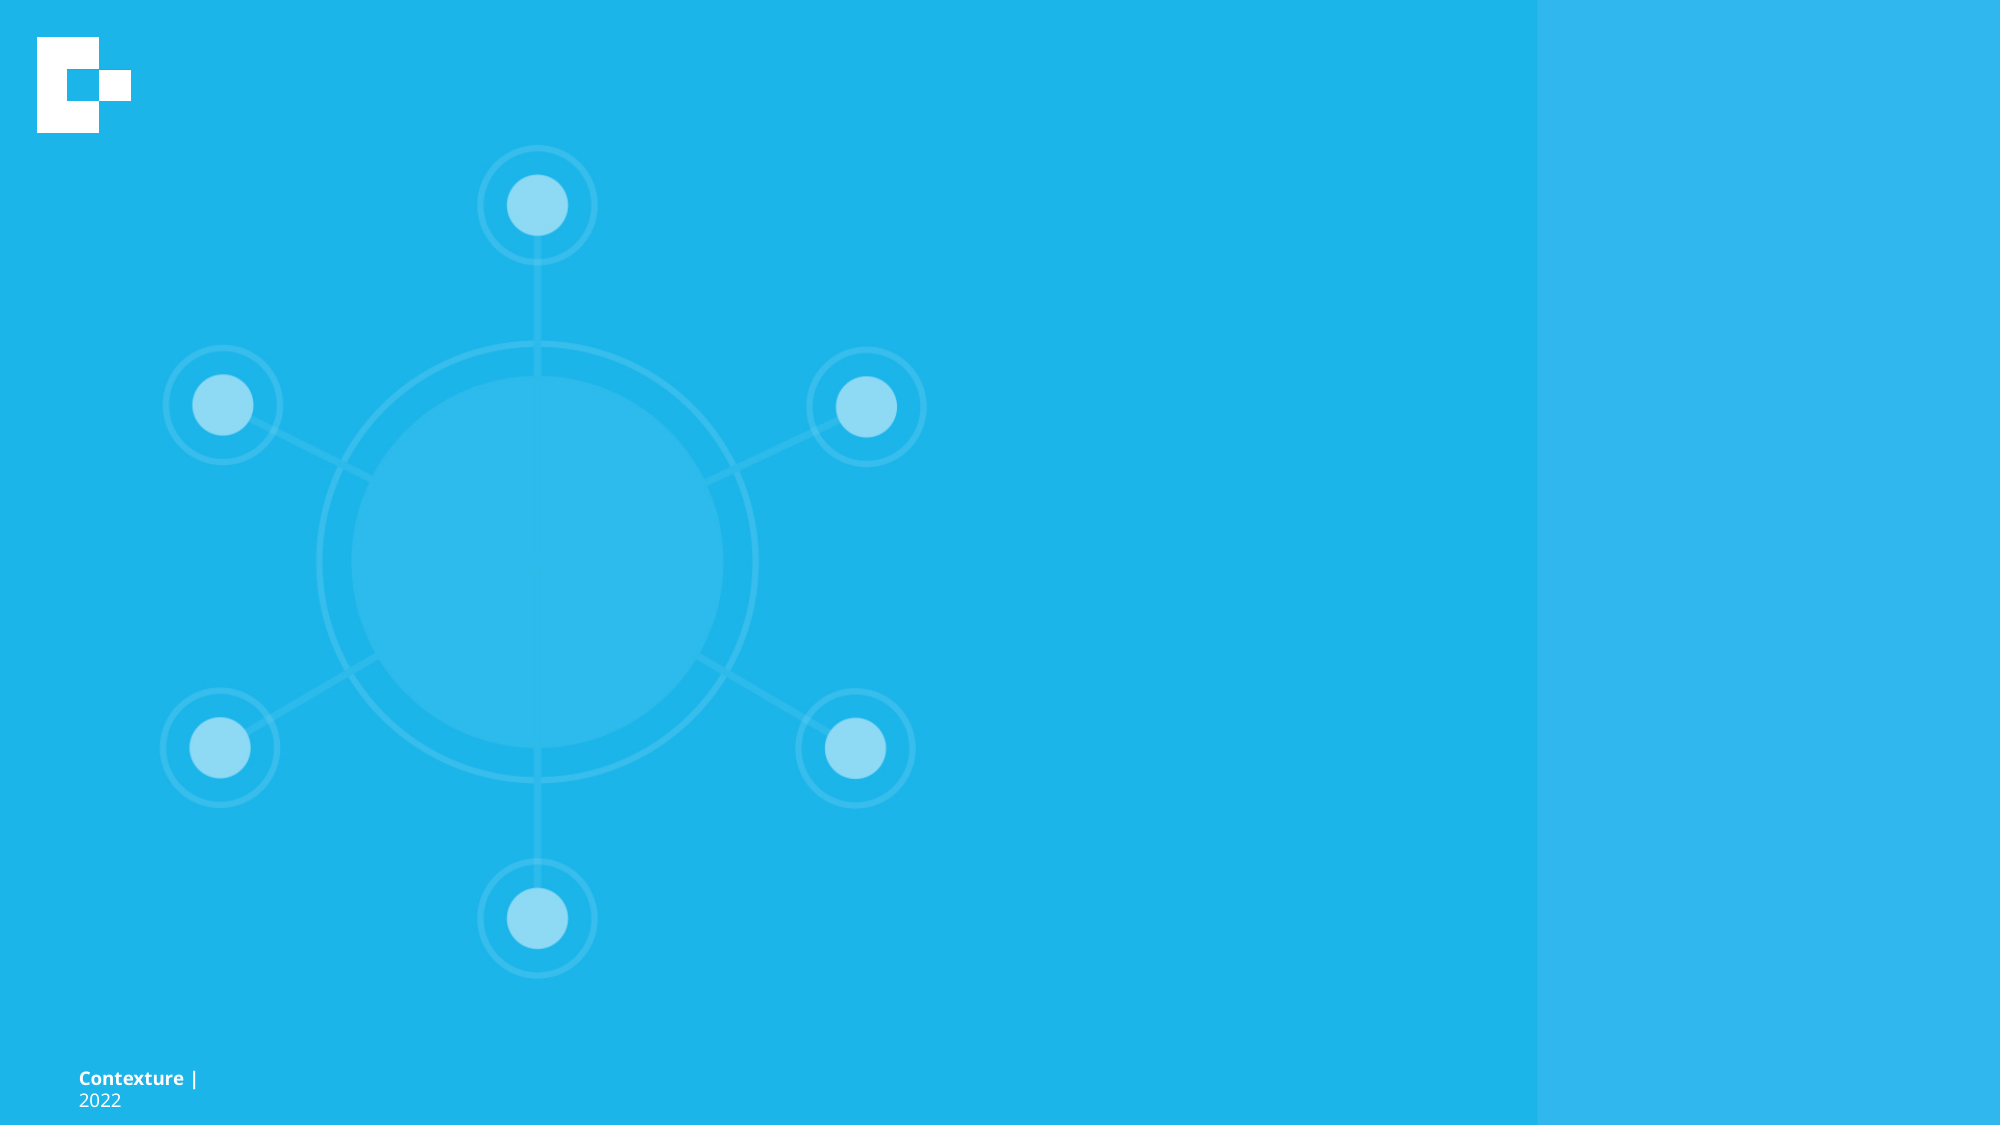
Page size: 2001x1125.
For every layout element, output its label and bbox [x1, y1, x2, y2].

picture [0, 0, 1538, 1125]
